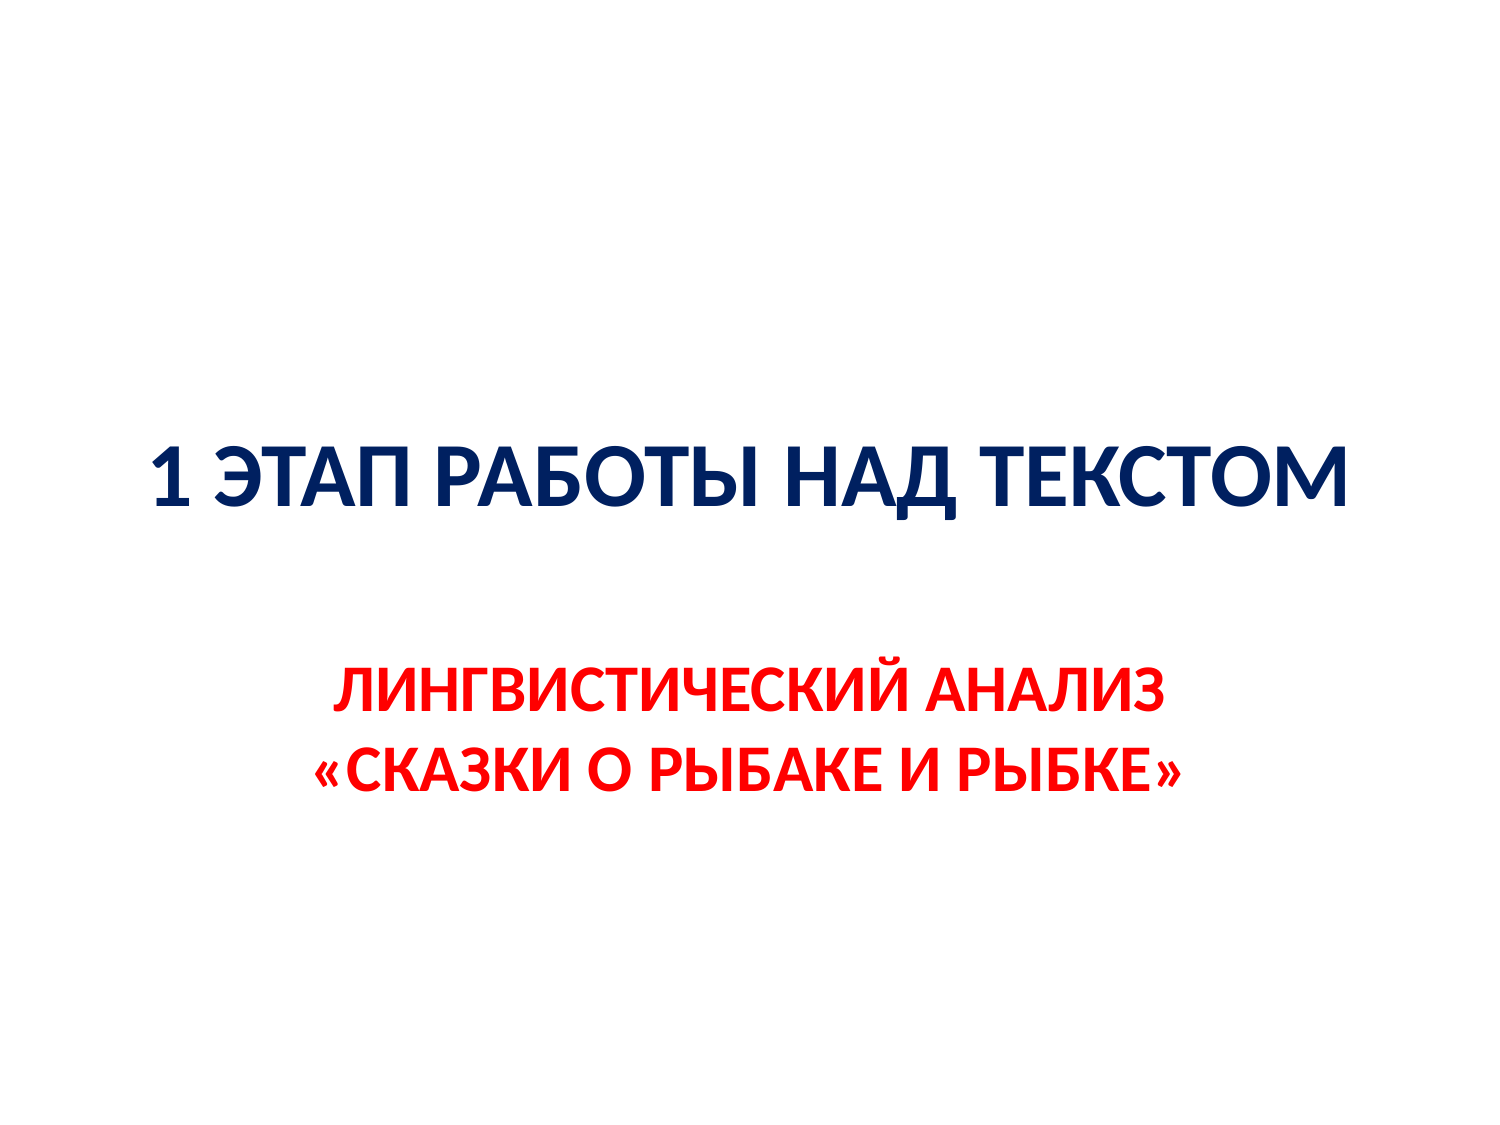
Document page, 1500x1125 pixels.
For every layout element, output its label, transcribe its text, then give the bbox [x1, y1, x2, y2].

subtitle ЛИНГВИСТИЧЕСКИЙ АНАЛИЗ «СКАЗКИ О РЫБАКЕ И РЫБКЕ» [225, 637, 1275, 925]
title 1 ЭТАП РАБОТЫ НАД ТЕКСТОМ [112, 349, 1388, 591]
